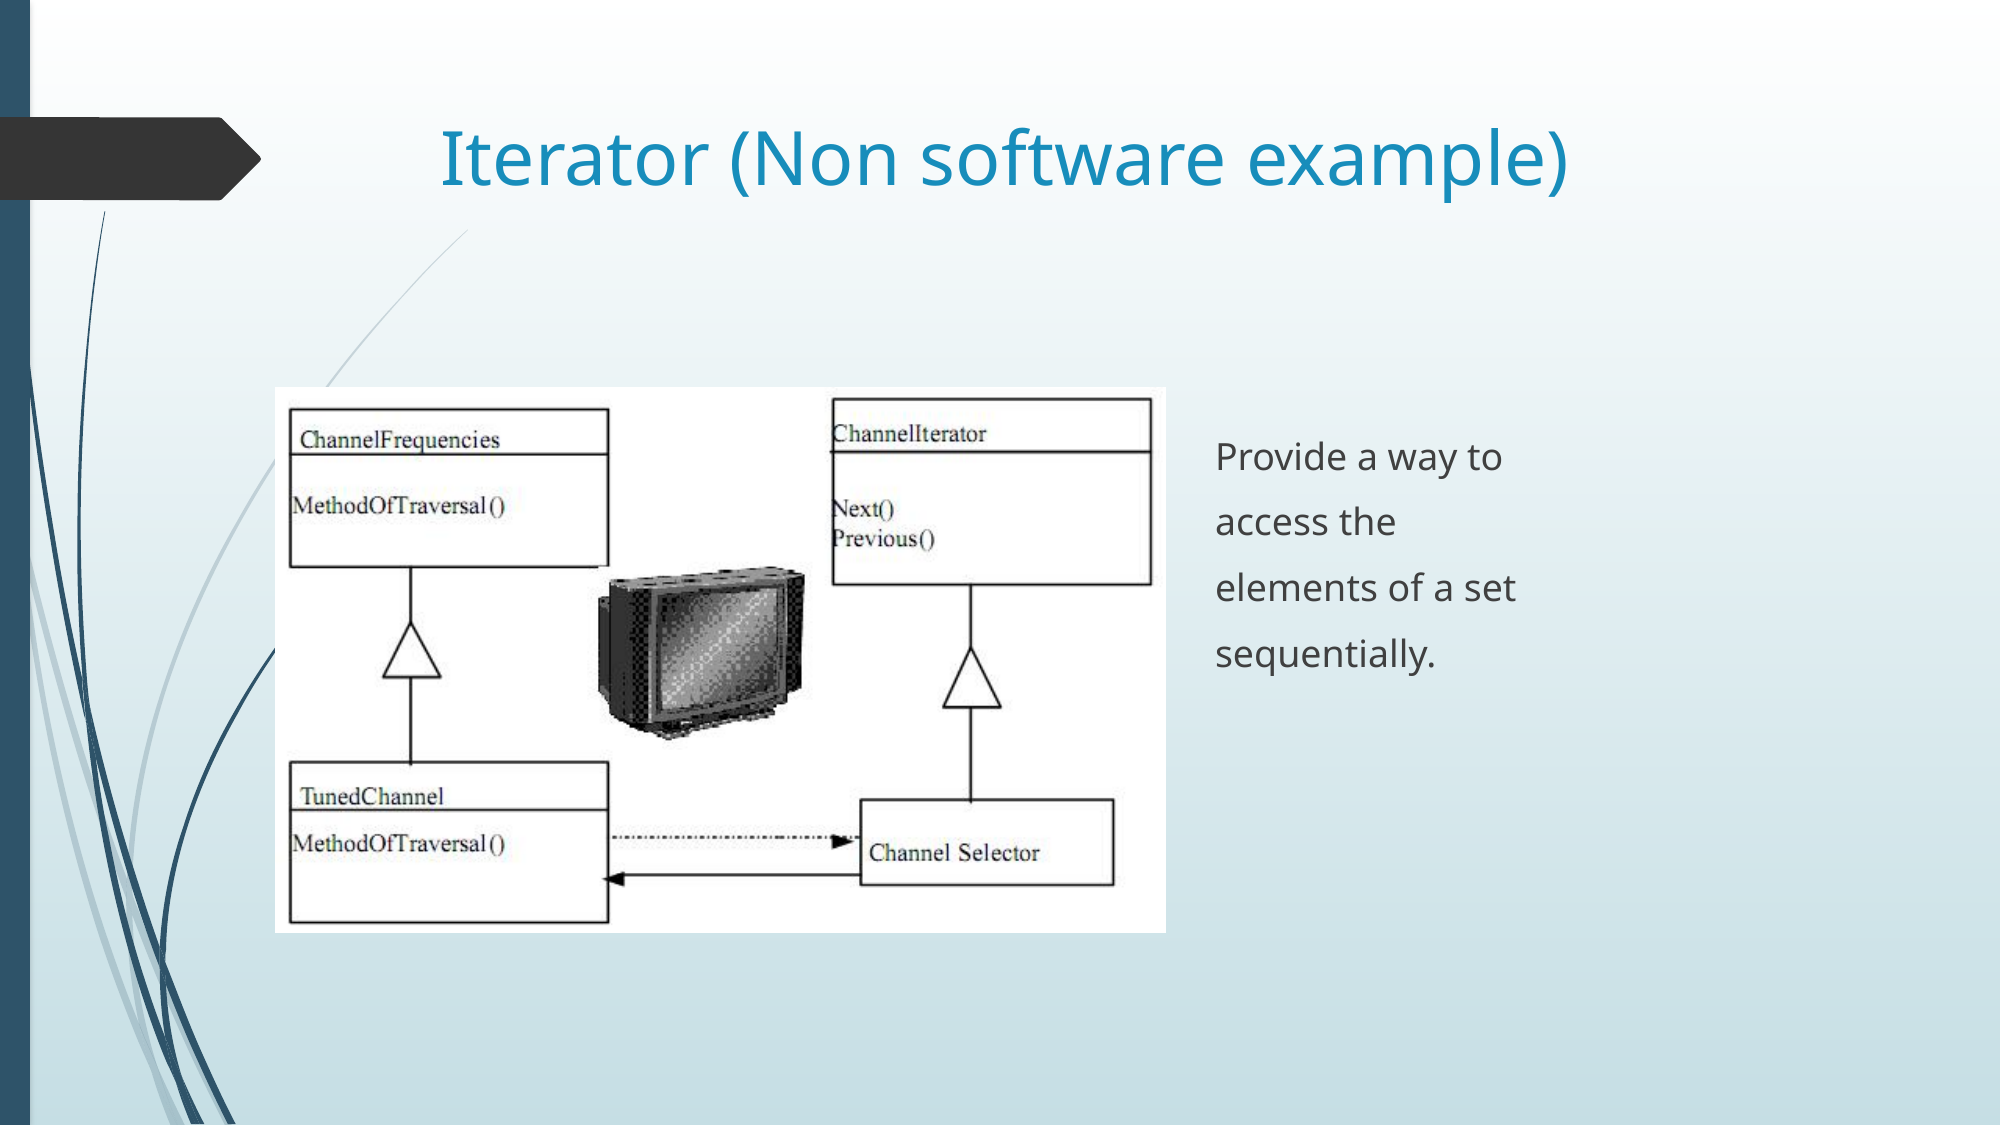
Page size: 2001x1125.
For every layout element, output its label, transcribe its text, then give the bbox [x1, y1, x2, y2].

picture [274, 387, 1166, 933]
list Provide a way to access the elements of a set sequentially. [1200, 425, 1713, 850]
title Iterator (Non software example) [425, 102, 1888, 313]
